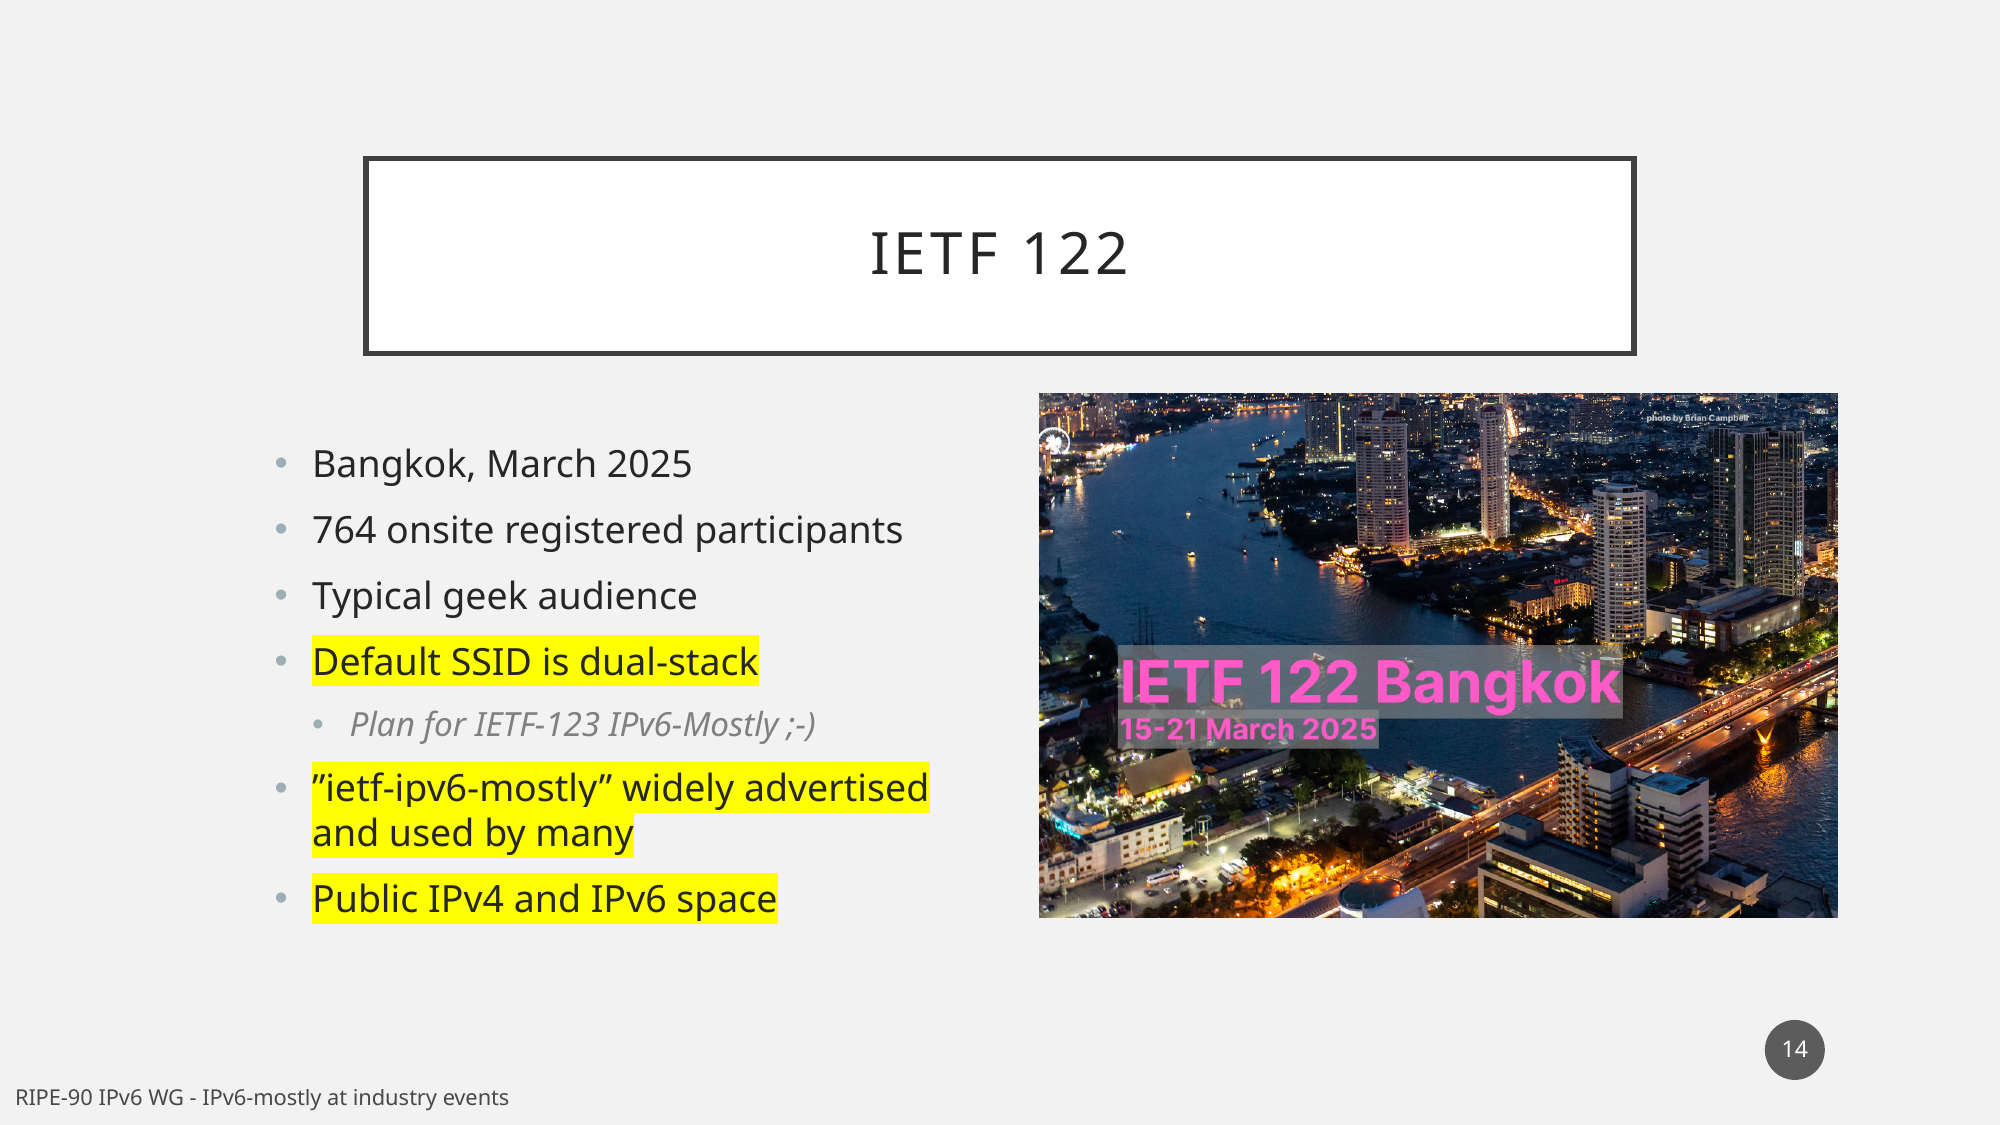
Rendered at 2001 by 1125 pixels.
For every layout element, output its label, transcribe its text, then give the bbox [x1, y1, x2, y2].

title IETF 122 [363, 156, 1637, 356]
footer RIPE-90 IPv6 WG - IPv6-mostly at industry events [0, 1072, 968, 1125]
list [1039, 393, 1838, 918]
list Bangkok, March 2025 764 onsite registered participants Typical geek audience Default SSID is dual-stack Plan for IETF-123 IPv6-Mostly ;-) ”ietf-ipv6-mostly” widely advertised and used by many Public IPv4 and IPv6 space [259, 432, 961, 942]
slide_number 14 [1764, 1019, 1825, 1080]
